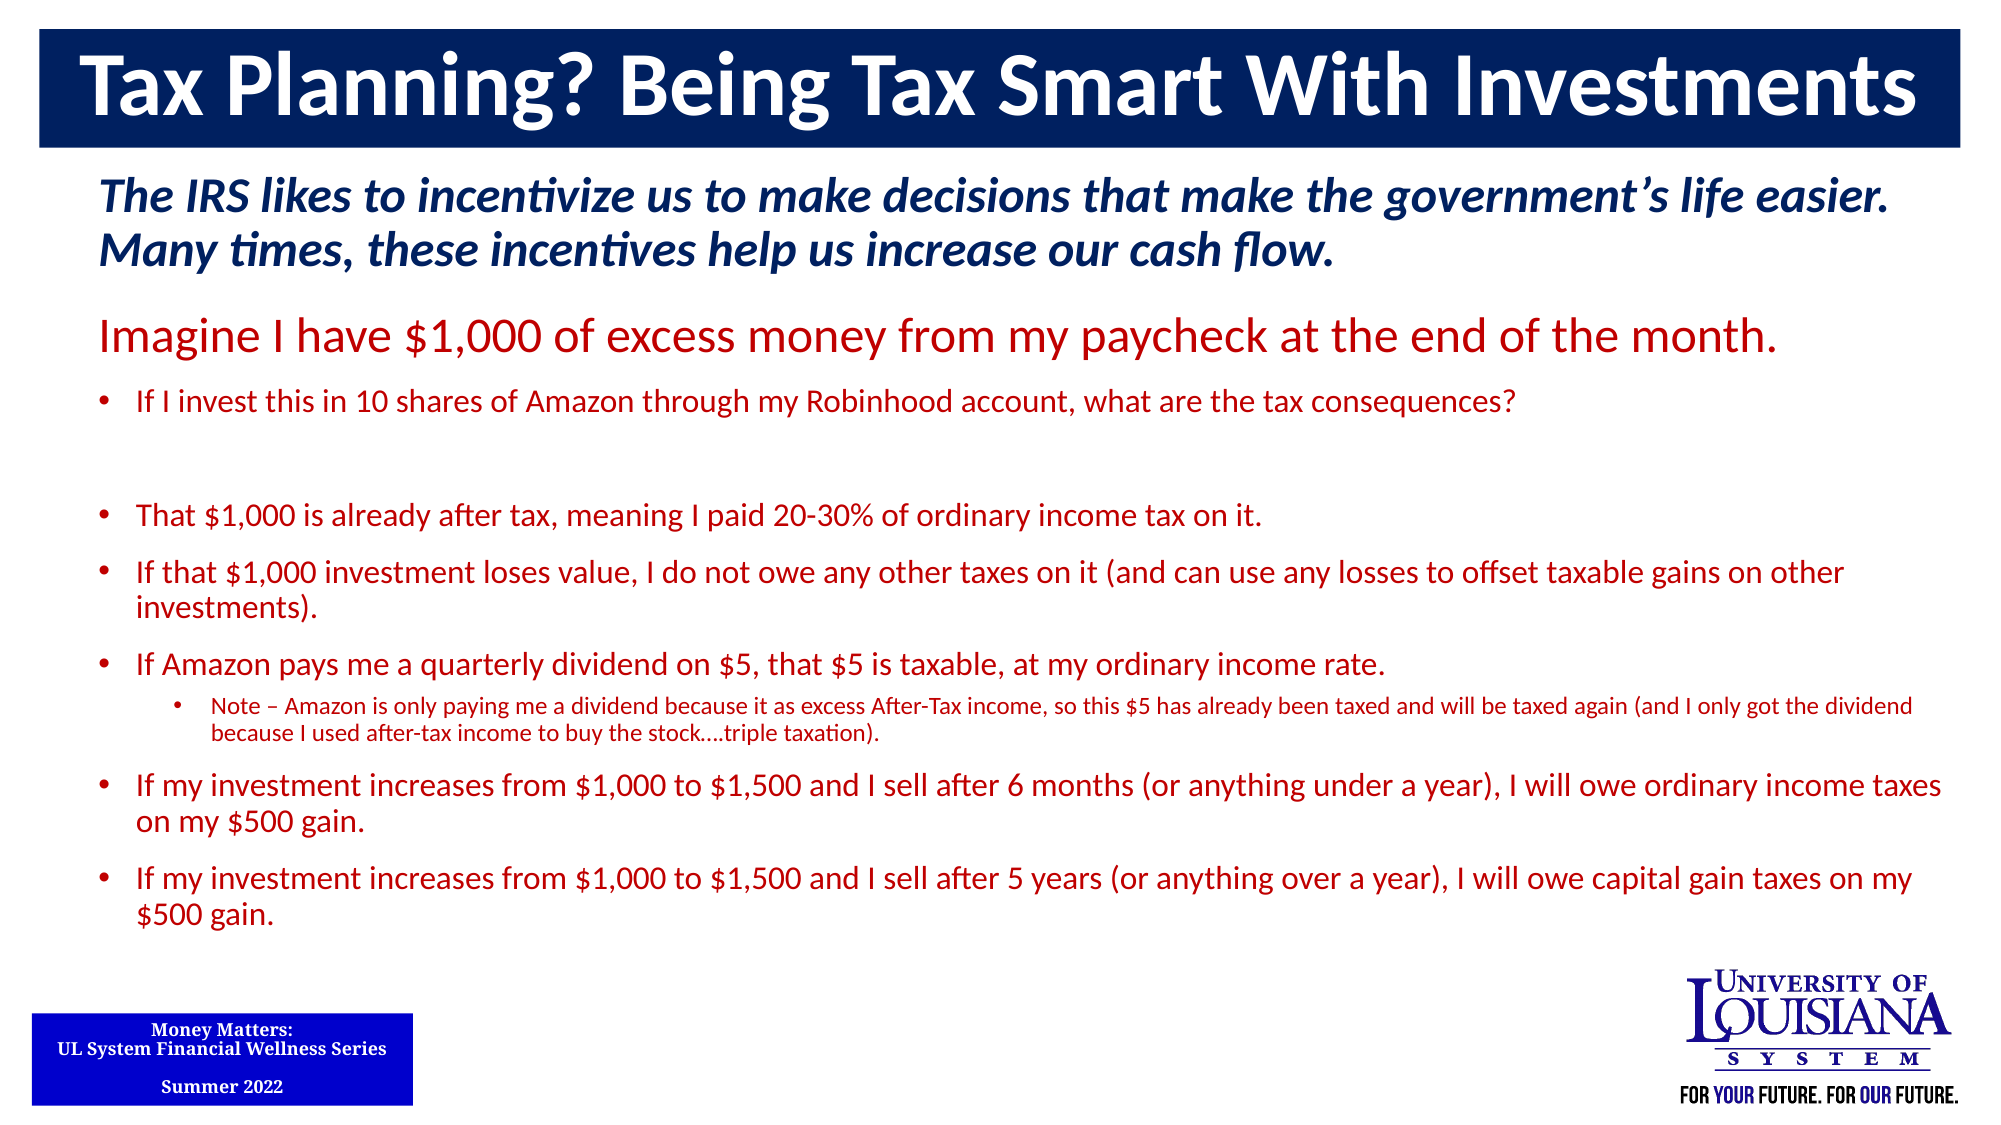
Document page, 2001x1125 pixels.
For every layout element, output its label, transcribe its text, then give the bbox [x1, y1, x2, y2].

picture [1655, 1033, 1983, 1120]
text_box Tax Planning? Being Tax Smart With Investments [39, 29, 1961, 148]
text_box The IRS likes to incentivize us to make decisions that make the government’s life easier. Many times, these incentives help us increase our cash flow. [83, 161, 1917, 301]
text_box Imagine I have $1,000 of excess money from my paycheck at the end of the month. If I invest this in 10 shares of Amazon through my Robinhood account, what are the tax consequences? That $1,000 is already after tax, meaning I paid 20-30% of ordinary income tax on it. If that $1,000 investment loses value, I do not owe any other taxes on it (and can use any losses to offset taxable gains on other investments). If Amazon pays me a quarterly dividend on $5, that $5 is taxable, at my ordinary income rate. Note – Amazon is only paying me a dividend because it as excess After-Tax income, so this $5 has already been taxed and will be taxed again (and I only got the dividend because I used after-tax income to buy the stock….triple taxation). If my investment increases from $1,000 to $1,500 and I sell after 6 months (or anything under a year), I will owe ordinary income taxes on my $500 gain. If my investment increases from $1,000 to $1,500 and I sell after 5 years (or anything over a year), I will owe capital gain taxes on my $500 gain. [83, 301, 1991, 1033]
